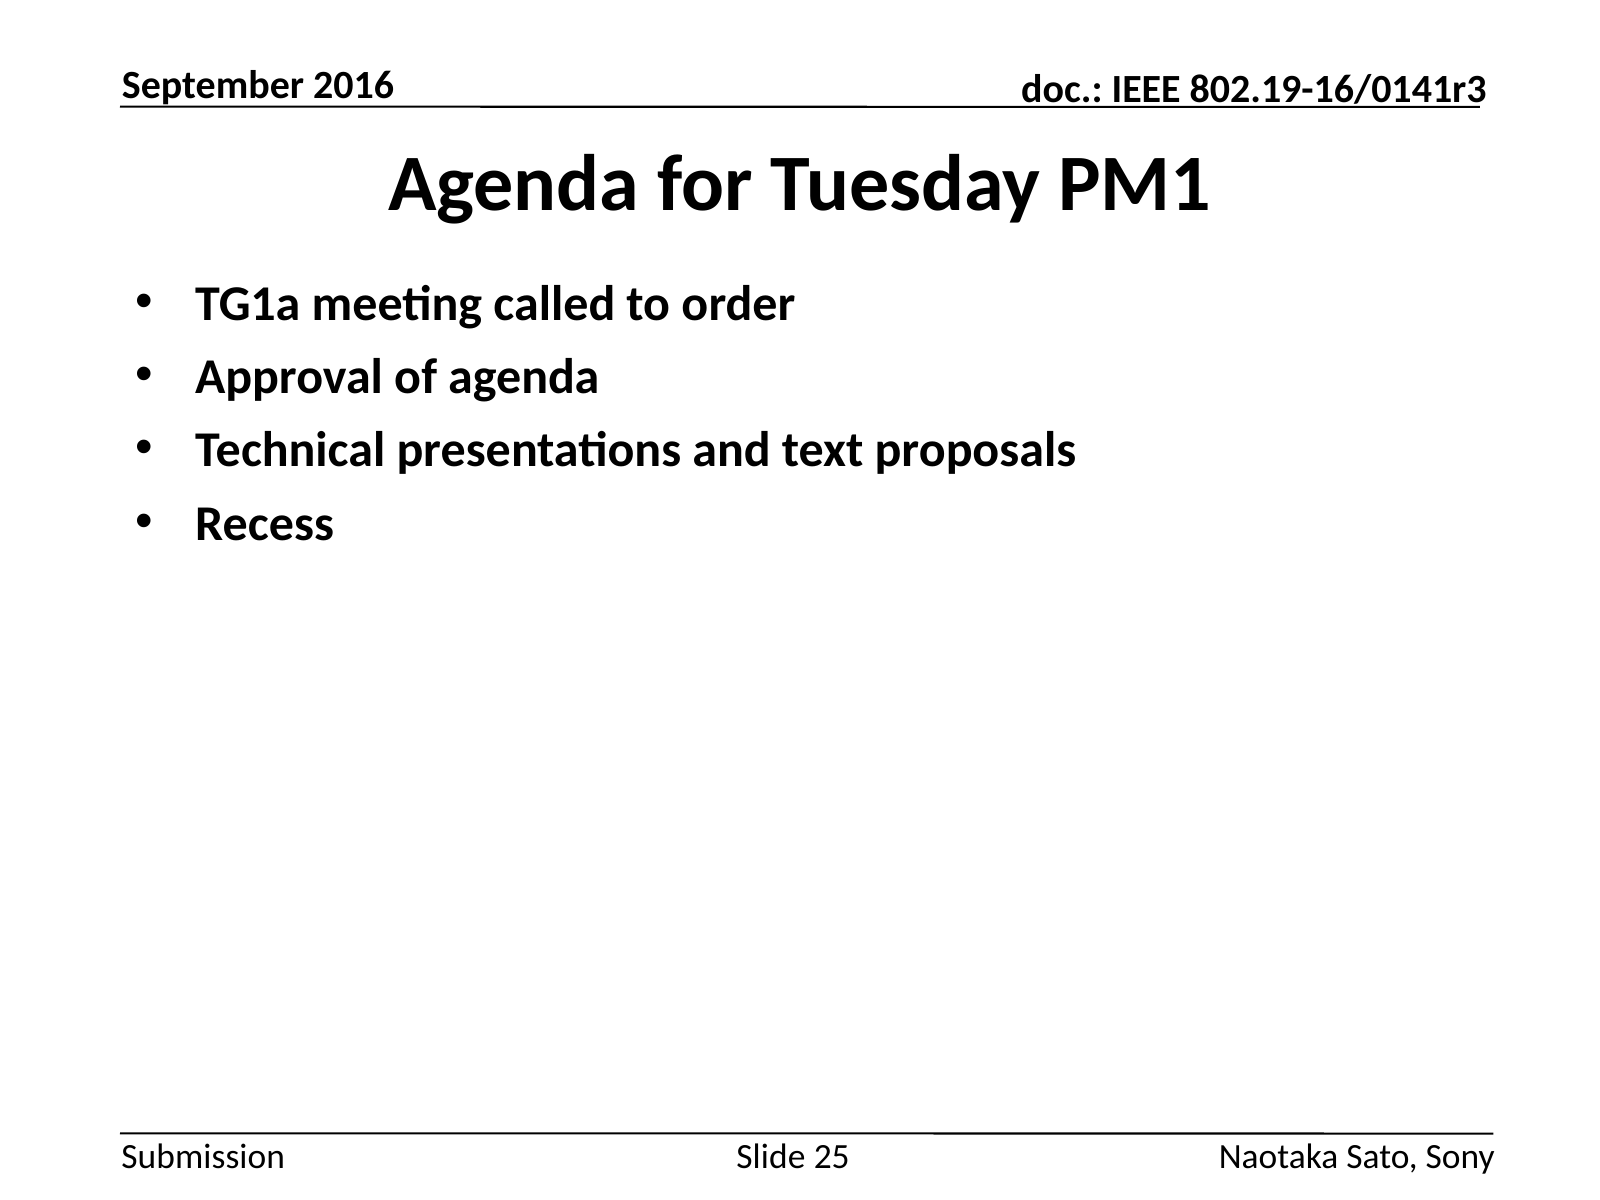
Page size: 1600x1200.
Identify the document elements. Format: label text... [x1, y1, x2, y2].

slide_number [121, 58, 451, 107]
list TG1a meeting called to order Approval of agenda Technical presentations and text proposals Recess [119, 262, 1480, 1126]
title Agenda for Tuesday PM1 [119, 119, 1480, 238]
footer Naotaka Sato, Sony [937, 1132, 1495, 1174]
slide_number Slide 25 [733, 1132, 854, 1197]
